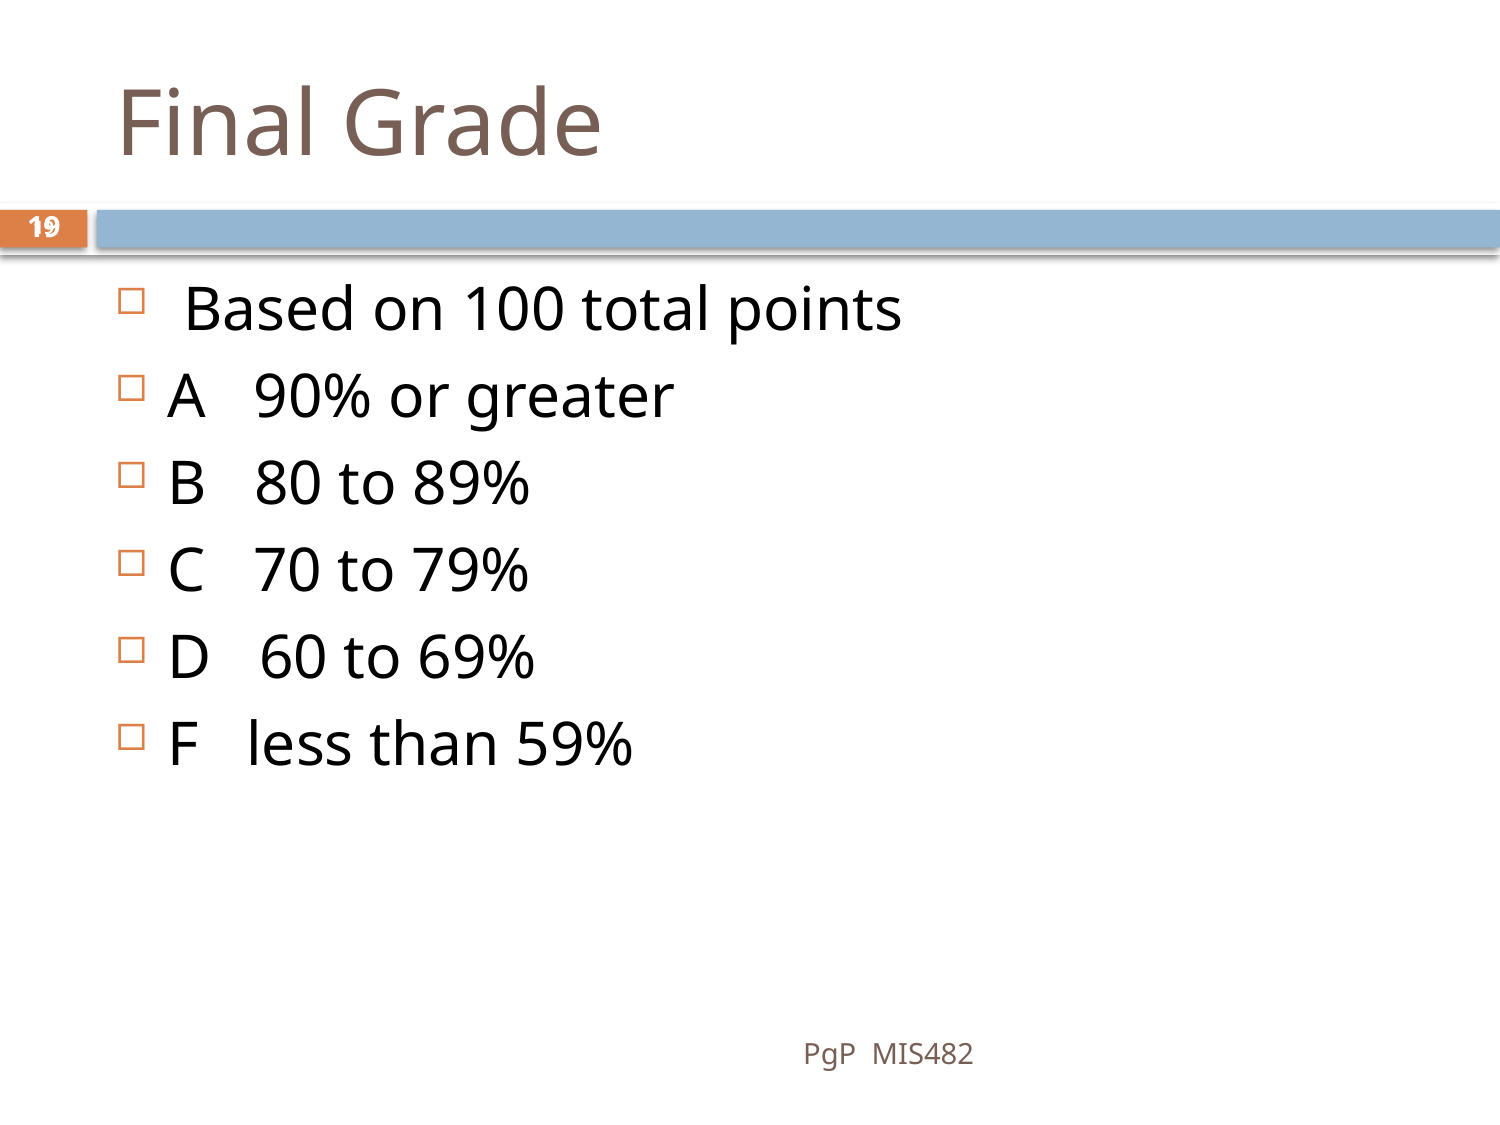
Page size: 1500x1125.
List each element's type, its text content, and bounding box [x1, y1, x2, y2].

title Final Grade [100, 37, 1439, 201]
list Based on 100 total points A 90% or greater B 80 to 89% C 70 to 79% D 60 to 69% F less than 59% [100, 262, 1439, 1001]
text_box 19 [0, 208, 88, 249]
text_box [99, 1024, 990, 1085]
